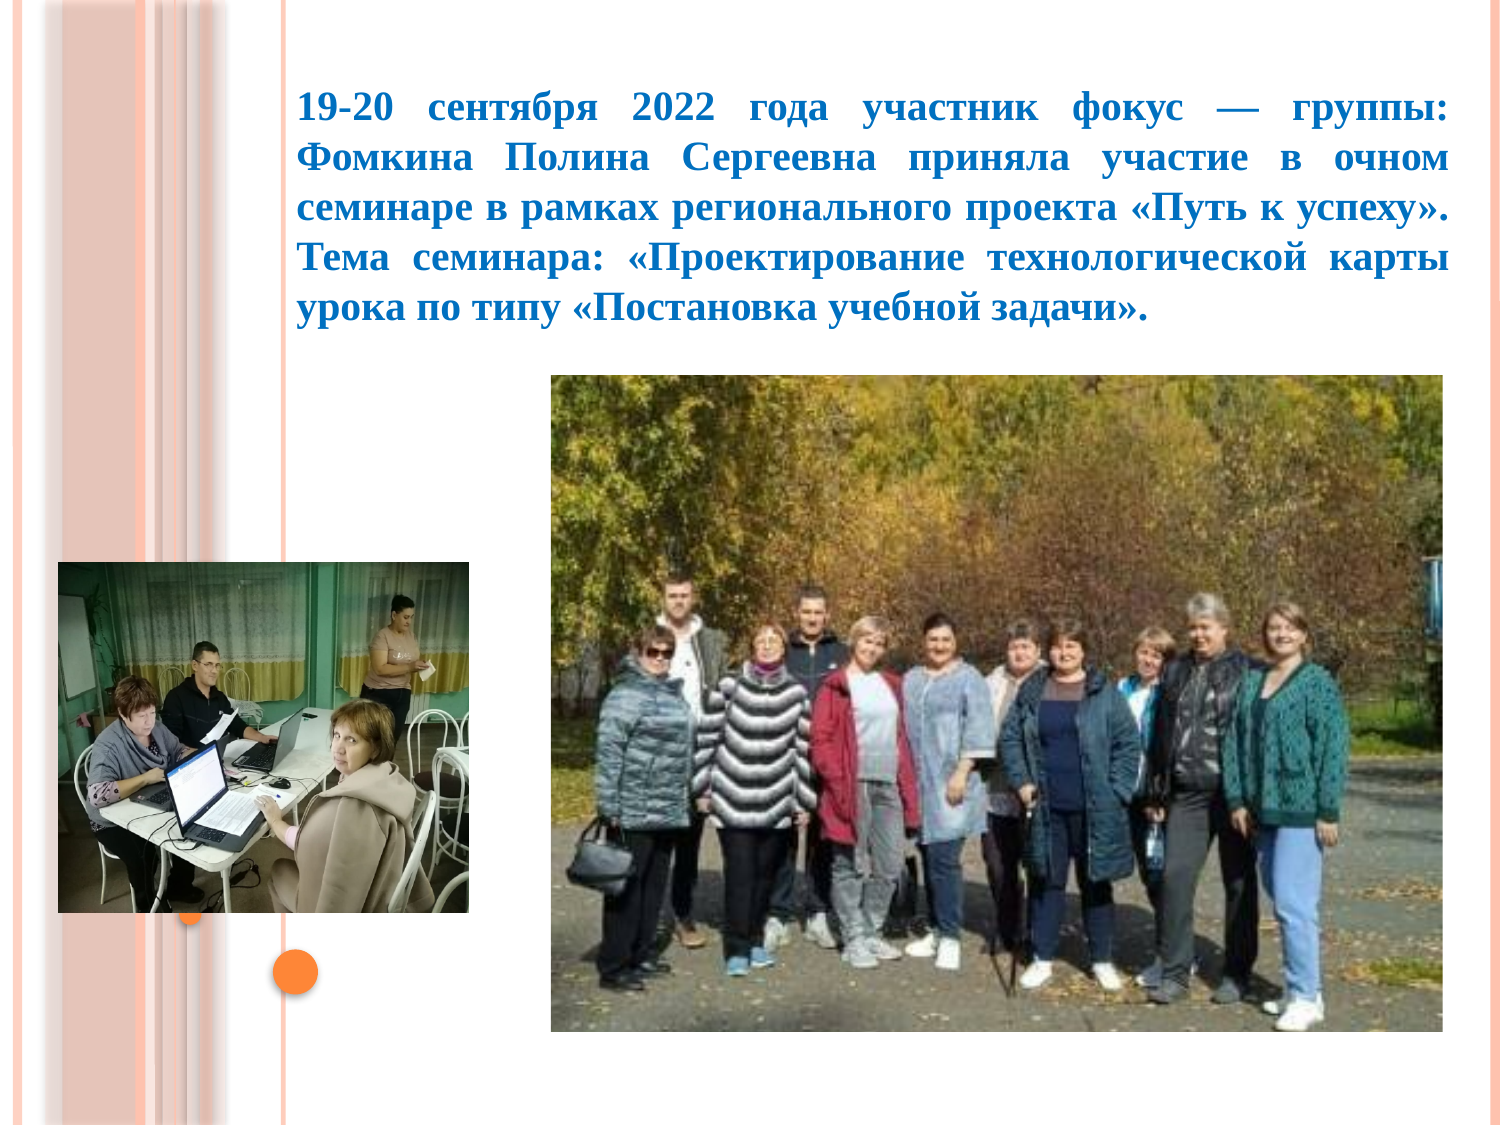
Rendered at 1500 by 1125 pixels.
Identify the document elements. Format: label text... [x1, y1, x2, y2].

text_box 19-20 сентября 2022 года участник фокус — группы: Фомкина Полина Сергеевна приняла участие в очном семинаре в рамках регионального проекта «Путь к успеху». Тема семинара: «Проектирование технологической карты урока по типу «Постановка учебной задачи». [281, 71, 1465, 337]
picture [58, 561, 470, 913]
picture [550, 374, 1444, 1032]
